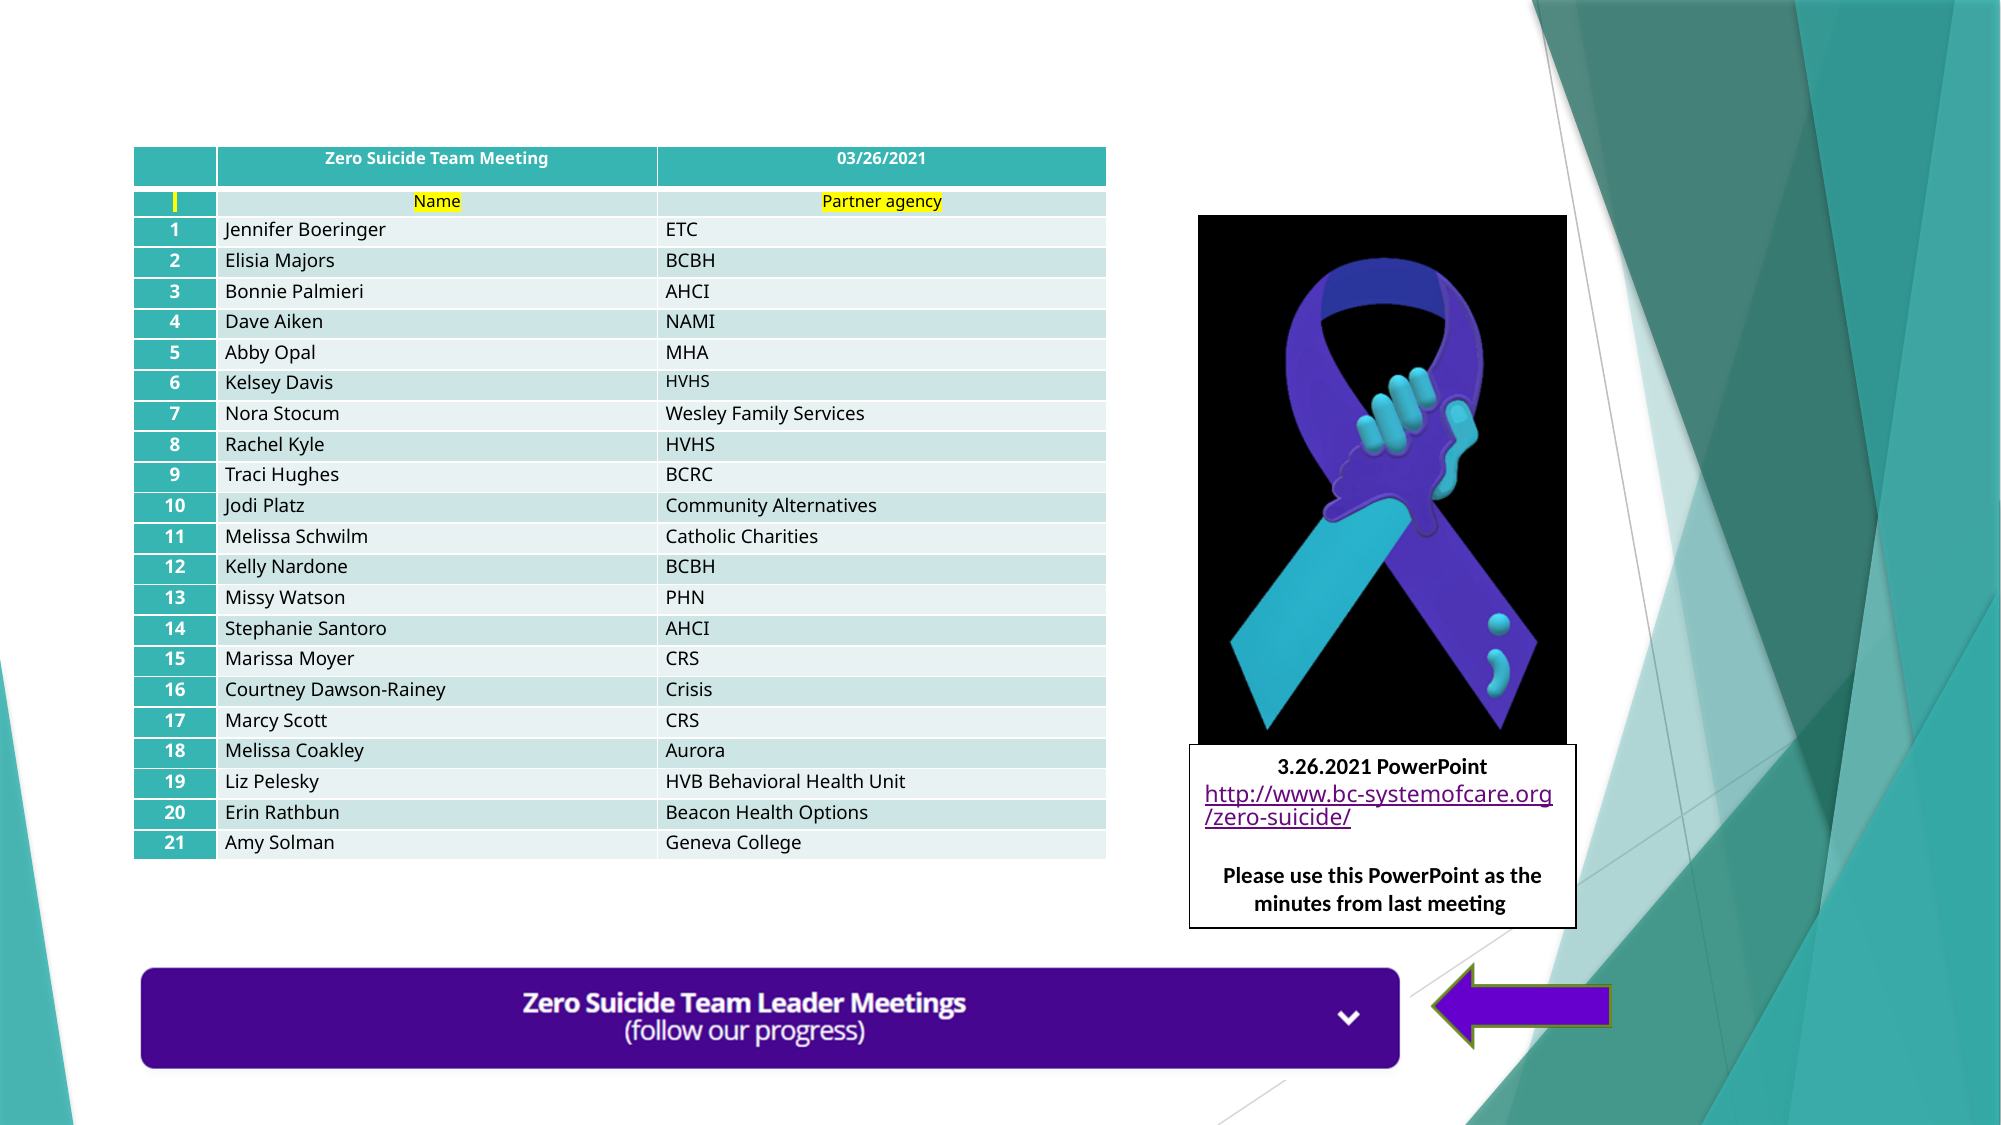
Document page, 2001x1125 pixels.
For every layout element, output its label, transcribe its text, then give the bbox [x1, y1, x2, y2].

table_cell Elisia Majors [218, 248, 657, 277]
table_cell Nora Stocum [218, 402, 657, 430]
table_cell CRS [658, 708, 1106, 737]
table_cell 19 [134, 769, 216, 798]
table_cell AHCI [658, 616, 1106, 645]
table_cell 18 [134, 739, 216, 768]
table_cell HVB Behavioral Health Unit [658, 769, 1106, 798]
table_cell 16 [134, 677, 216, 706]
table_cell BCBH [658, 555, 1106, 584]
table_cell Community Alternatives [658, 493, 1106, 522]
table_cell 15 [134, 647, 216, 676]
table_cell Bonnie Palmieri [218, 279, 657, 308]
table_cell BCRC [658, 463, 1106, 492]
table_cell 4 [134, 310, 216, 338]
table_cell Abby Opal [218, 340, 657, 369]
table_header Zero Suicide Team Meeting [218, 147, 657, 186]
table_cell Beacon Health Options [658, 800, 1106, 829]
table_cell 5 [134, 340, 216, 369]
table_cell Melissa Coakley [218, 739, 657, 768]
slide_number 4 [1414, 991, 1425, 1051]
table_cell Dave Aiken [218, 310, 657, 338]
table_cell Name [218, 192, 657, 216]
table_cell Missy Watson [218, 585, 657, 614]
table_cell PHN [658, 585, 1106, 614]
table_cell Courtney Dawson-Rainey [218, 677, 657, 706]
table_cell Rachel Kyle [218, 432, 657, 461]
table_cell 13 [134, 585, 216, 614]
table_cell Catholic Charities [658, 524, 1106, 553]
table_cell AHCI [658, 279, 1106, 308]
table_cell BCBH [658, 248, 1106, 277]
table_header [134, 147, 216, 186]
table_cell Kelsey Davis [218, 371, 657, 400]
table_cell 14 [134, 616, 216, 645]
table_cell Geneva College [658, 831, 1106, 859]
table_cell Wesley Family Services [658, 402, 1106, 430]
table_header 03/26/2021 [658, 147, 1106, 186]
table_cell 1 [134, 218, 216, 246]
table_cell 10 [134, 493, 216, 522]
table_cell 2 [134, 248, 216, 277]
table_cell Marissa Moyer [218, 647, 657, 676]
table_cell Marcy Scott [218, 708, 657, 737]
table_cell Crisis [658, 677, 1106, 706]
table_cell Stephanie Santoro [218, 616, 657, 645]
table_cell NAMI [658, 310, 1106, 338]
table_cell MHA [658, 340, 1106, 369]
table_cell HVHS [658, 432, 1106, 461]
table_cell 6 [134, 371, 216, 400]
table_cell HVHS [658, 371, 1106, 400]
table_cell 20 [134, 800, 216, 829]
table_cell ETC [658, 218, 1106, 246]
picture [132, 945, 1410, 1081]
table_cell Aurora [658, 739, 1106, 768]
picture [1197, 215, 1568, 771]
table_cell 12 [134, 555, 216, 584]
table_cell 8 [134, 432, 216, 461]
table_cell Partner agency [658, 192, 1106, 216]
table_cell Liz Pelesky [218, 769, 657, 798]
table_cell 11 [134, 524, 216, 553]
table_cell Traci Hughes [218, 463, 657, 492]
picture [1430, 961, 1613, 1052]
table_cell Melissa Schwilm [218, 524, 657, 553]
table_cell 3 [134, 279, 216, 308]
table_cell CRS [658, 647, 1106, 676]
text_box 3.26.2021 PowerPoint http://www.bc-systemofcare.org/zero-suicide/ Please use this PowerPoint as the minutes from last meeting [1189, 744, 1576, 928]
table_cell 17 [134, 708, 216, 737]
table_cell Jennifer Boeringer [218, 218, 657, 246]
table_cell Amy Solman [218, 831, 657, 859]
table_cell 9 [134, 463, 216, 492]
table_cell Kelly Nardone [218, 555, 657, 584]
table_cell 7 [134, 402, 216, 430]
table_cell [134, 192, 216, 216]
table_cell 21 [134, 831, 216, 859]
table_cell Jodi Platz [218, 493, 657, 522]
table_cell Erin Rathbun [218, 800, 657, 829]
